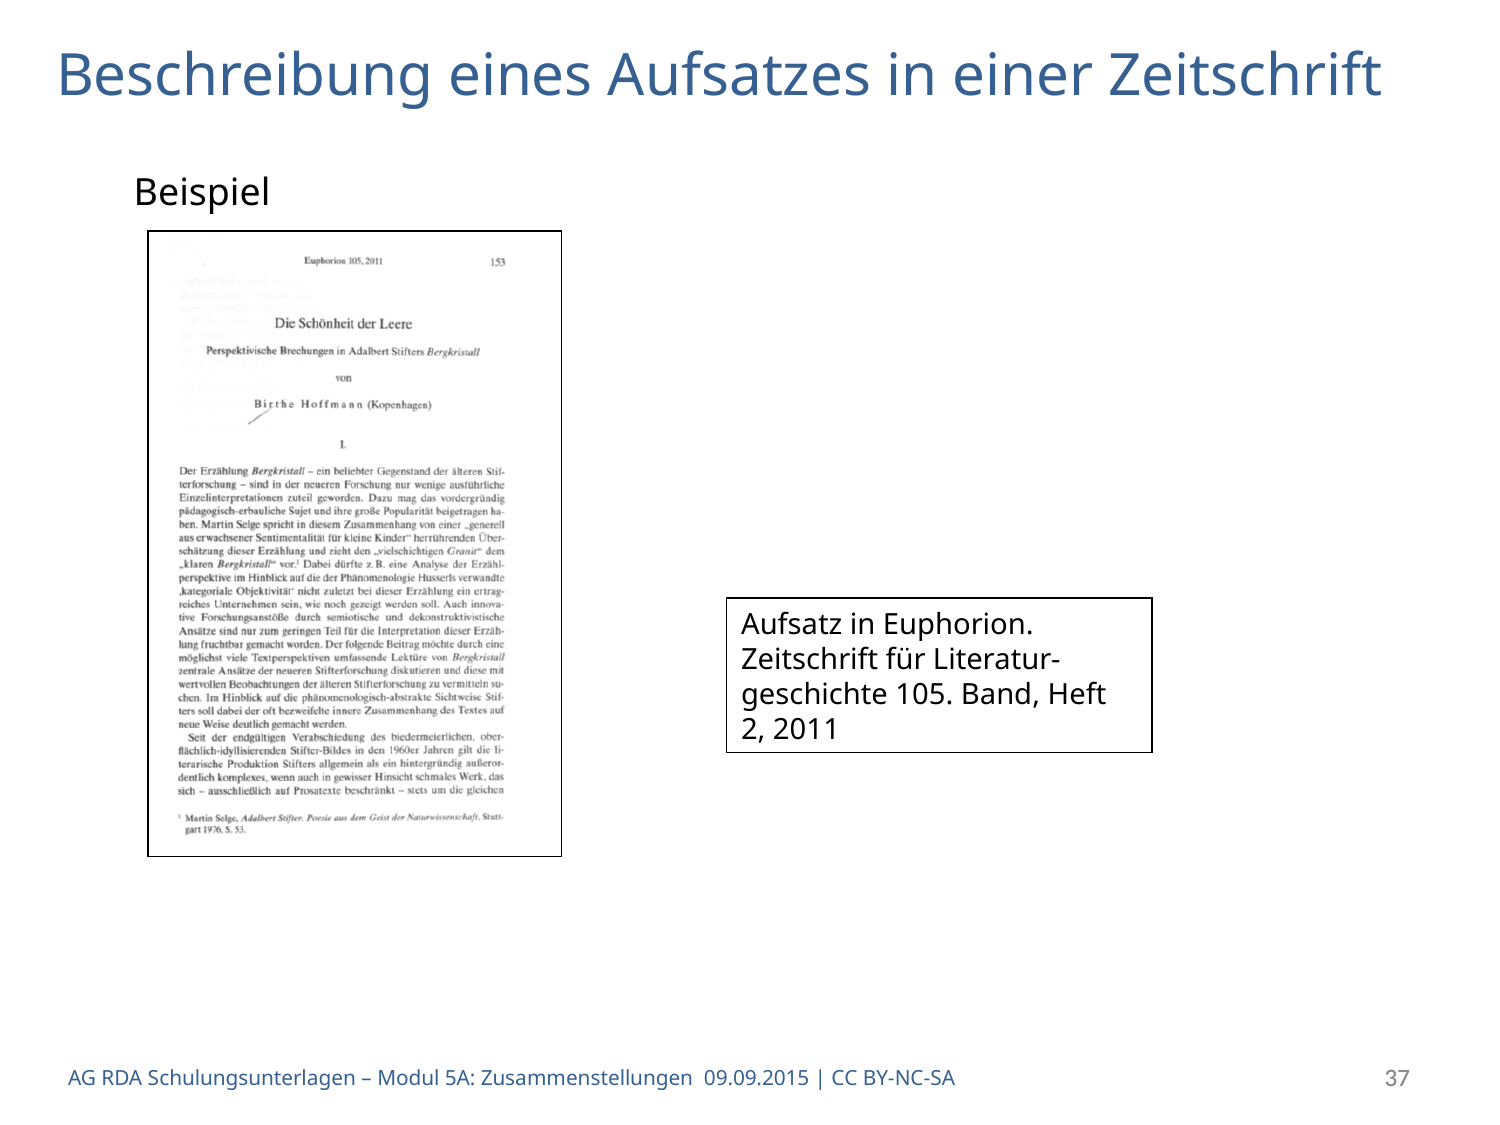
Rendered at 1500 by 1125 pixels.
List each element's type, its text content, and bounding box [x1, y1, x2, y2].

text_box Aufsatz in Euphorion. Zeitschrift für Literatur-geschichte 105. Band, Heft 2, 2011 [726, 597, 1152, 753]
slide_number 37 [1388, 1046, 1425, 1106]
text_box Beispiel [118, 160, 296, 221]
picture [147, 229, 562, 857]
title Beschreibung eines Aufsatzes in einer Zeitschrift [40, 29, 1495, 114]
footer AG RDA Schulungsunterlagen – Modul 5A: Zusammenstellungen 09.09.2015 | CC BY-NC-SA [53, 1046, 1388, 1107]
